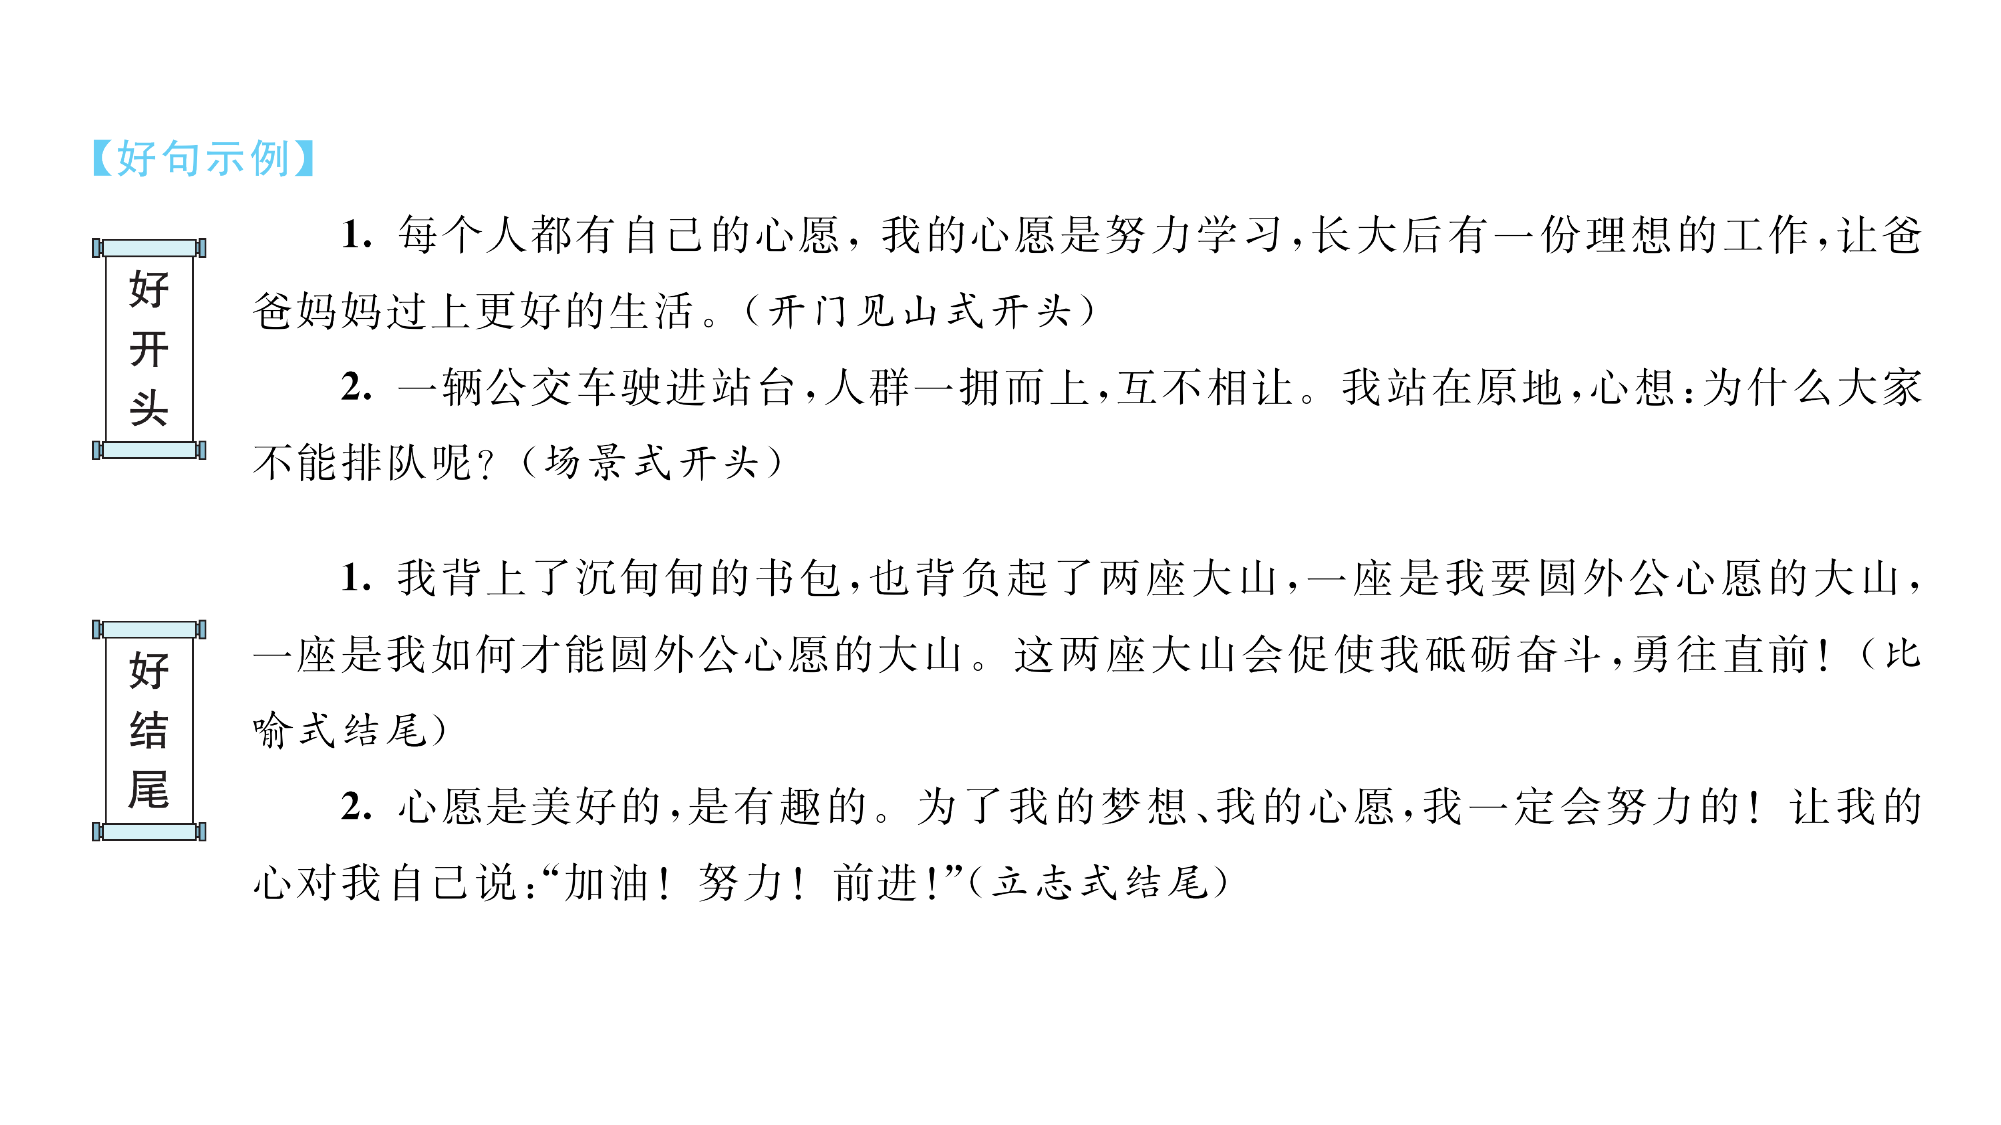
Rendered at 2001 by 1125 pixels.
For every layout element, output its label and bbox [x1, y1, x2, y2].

picture [88, 538, 1979, 935]
picture [88, 118, 1979, 499]
